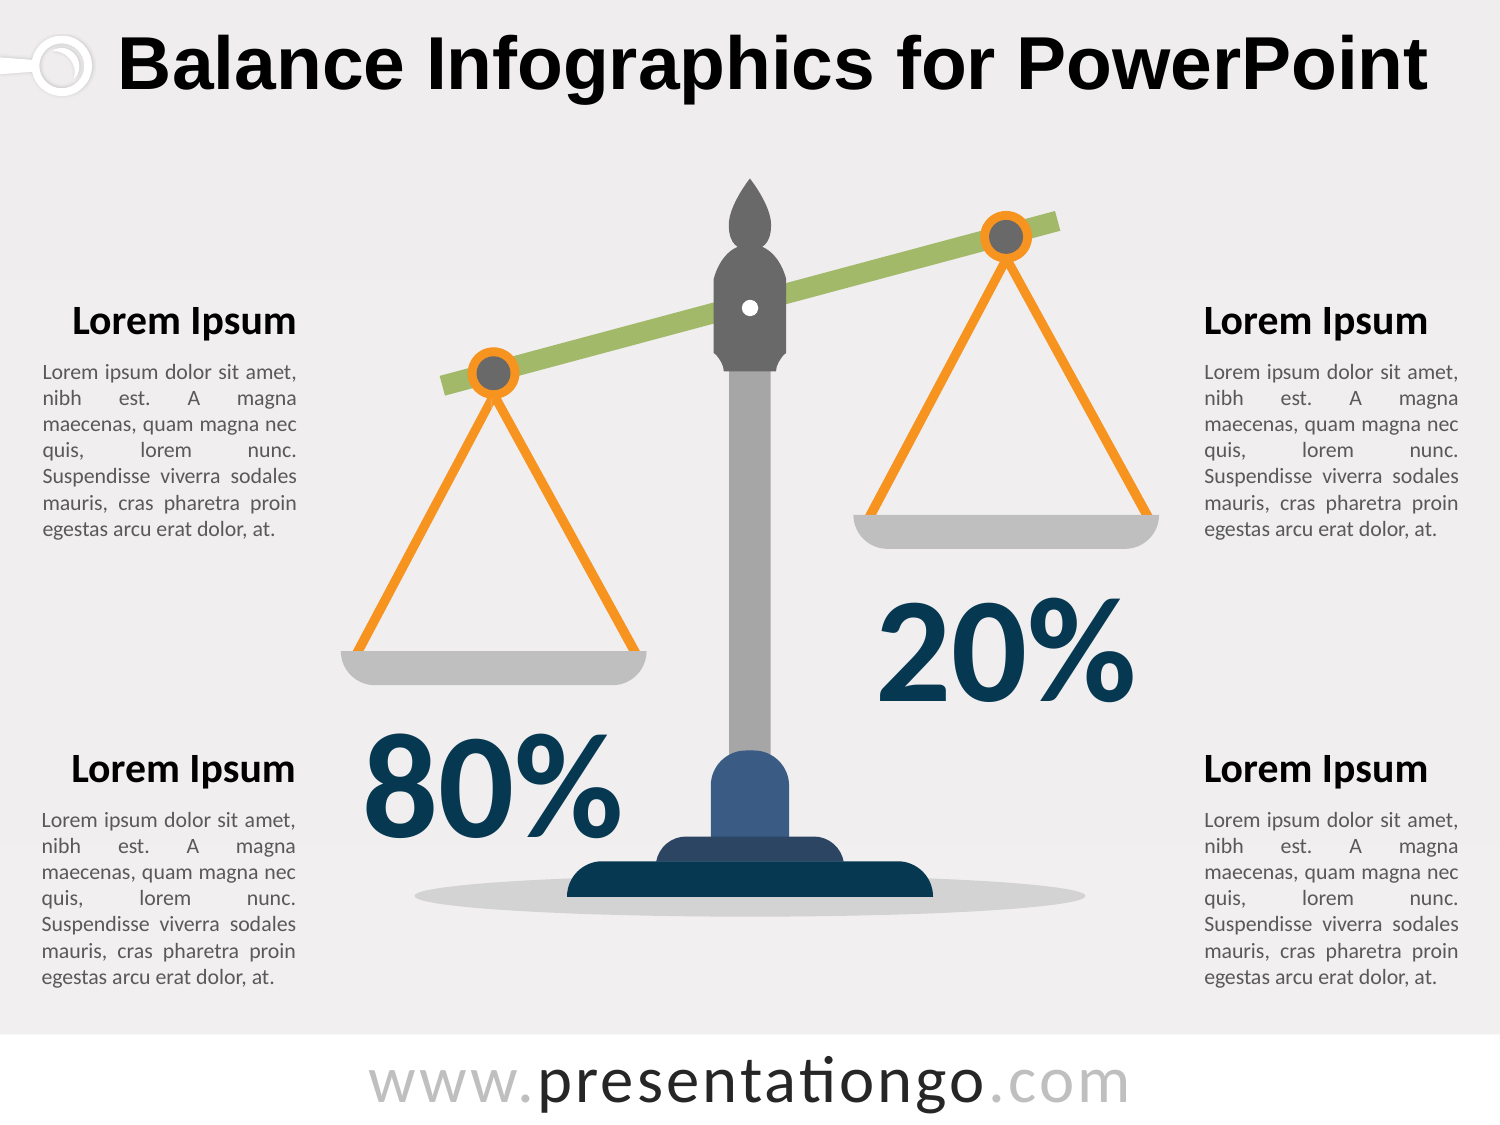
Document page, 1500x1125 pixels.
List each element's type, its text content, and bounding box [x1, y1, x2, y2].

text_box 20% [1086, 551, 1152, 732]
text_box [40, 732, 297, 999]
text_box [414, 178, 1086, 917]
title Balance Infographics for PowerPoint [103, 17, 1441, 139]
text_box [340, 347, 647, 686]
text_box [853, 210, 1160, 549]
text_box 80% [347, 686, 414, 867]
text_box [1203, 284, 1459, 551]
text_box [1203, 732, 1459, 999]
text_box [41, 284, 298, 551]
